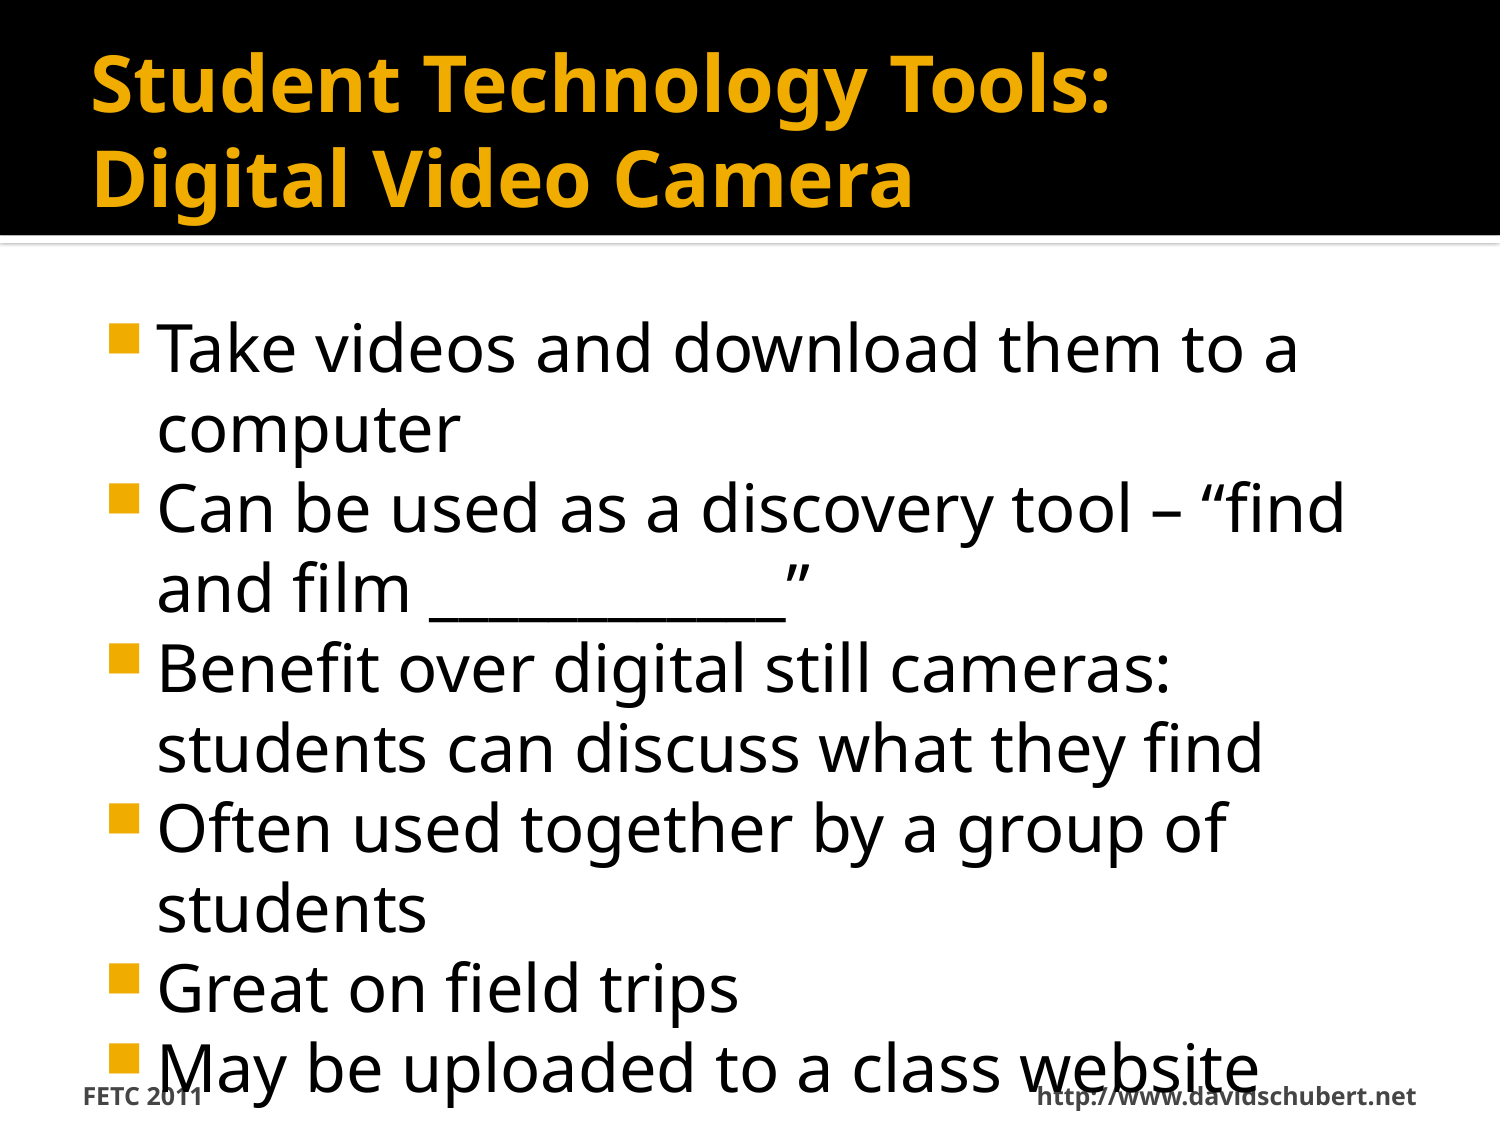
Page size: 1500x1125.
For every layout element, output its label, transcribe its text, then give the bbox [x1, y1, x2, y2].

list Take videos and download them to a computer Can be used as a discovery tool – “find and film ____________” Benefit over digital still cameras: students can discuss what they find Often used together by a group of students Great on field trips May be uploaded to a class website [75, 291, 1425, 1050]
title Student Technology Tools: Digital Video Camera [75, 25, 1425, 231]
